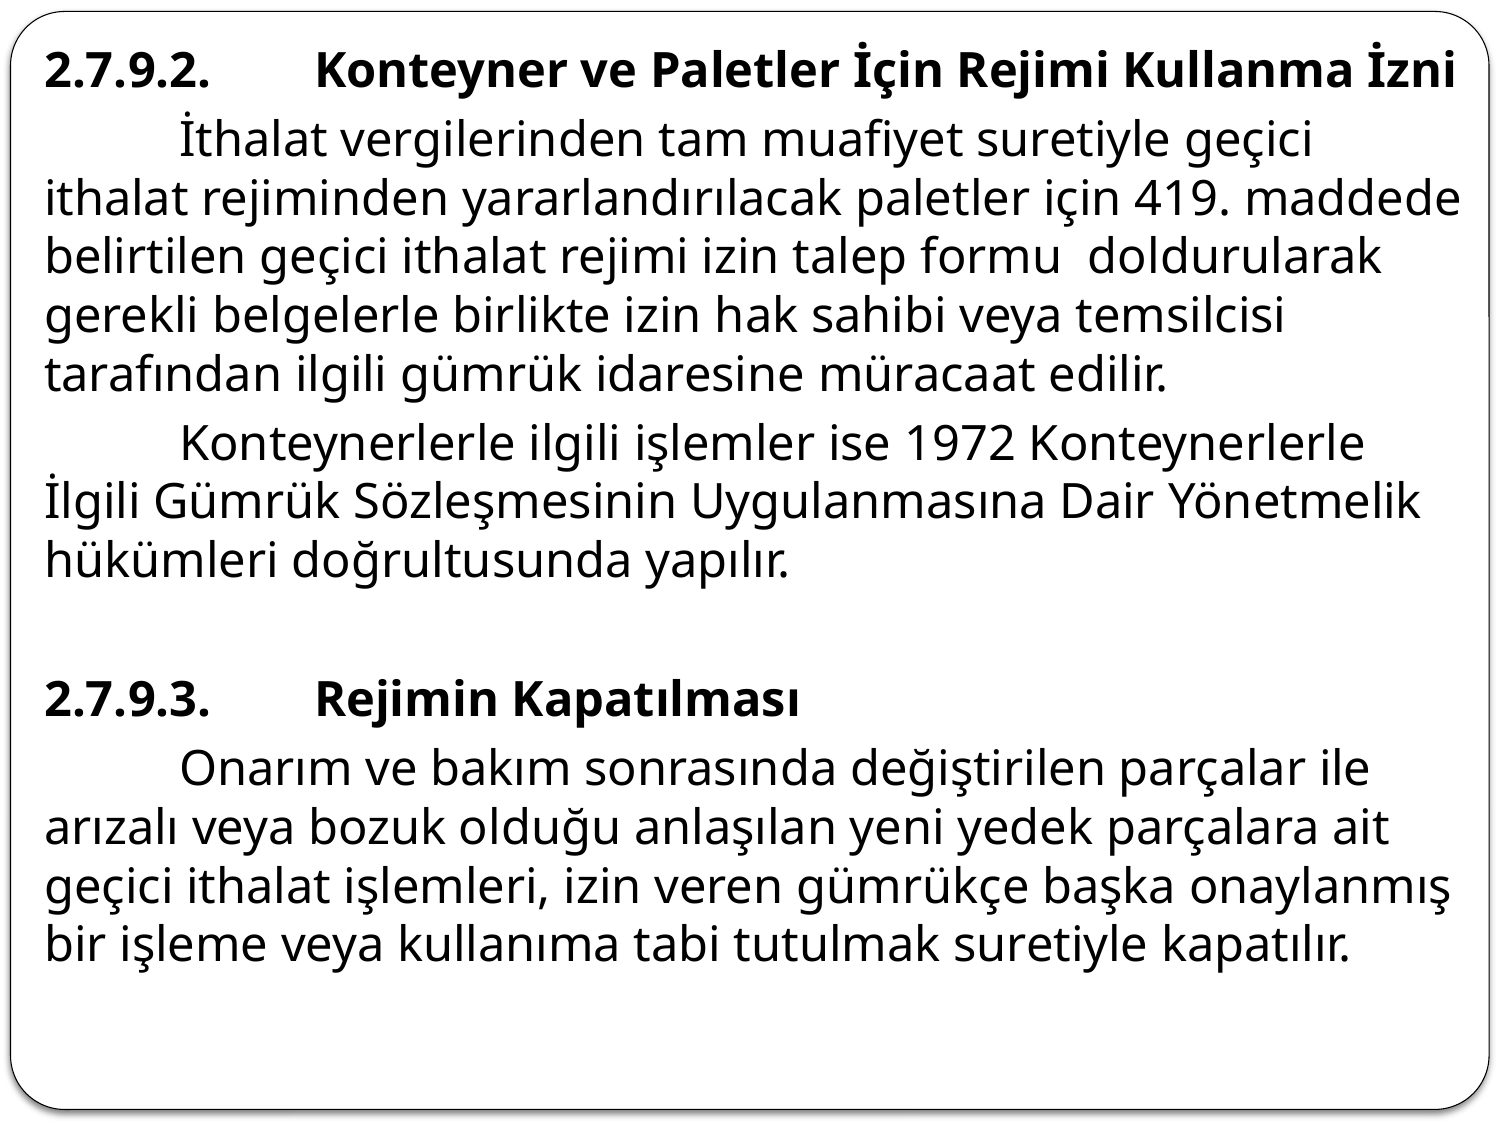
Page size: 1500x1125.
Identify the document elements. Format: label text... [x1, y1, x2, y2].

list 2.7.9.2. Konteyner ve Paletler İçin Rejimi Kullanma İzni İthalat vergilerinden tam muafiyet suretiyle geçici ithalat rejiminden yararlandırılacak paletler için 419. maddede belirtilen geçici ithalat rejimi izin talep formu doldurularak gerekli belgelerle birlikte izin hak sahibi veya temsilcisi tarafından ilgili gümrük idaresine müracaat edilir. Konteynerlerle ilgili işlemler ise 1972 Konteynerlerle İlgili Gümrük Sözleşmesinin Uygulanmasına Dair Yönetmelik hükümleri doğrultusunda yapılır. 2.7.9.3. Rejimin Kapatılması Onarım ve bakım sonrasında değiştirilen parçalar ile arızalı veya bozuk olduğu anlaşılan yeni yedek parçalara ait geçici ithalat işlemleri, izin veren gümrükçe başka onaylanmış bir işleme veya kullanıma tabi tutulmak suretiyle kapatılır. [29, 30, 1483, 1106]
